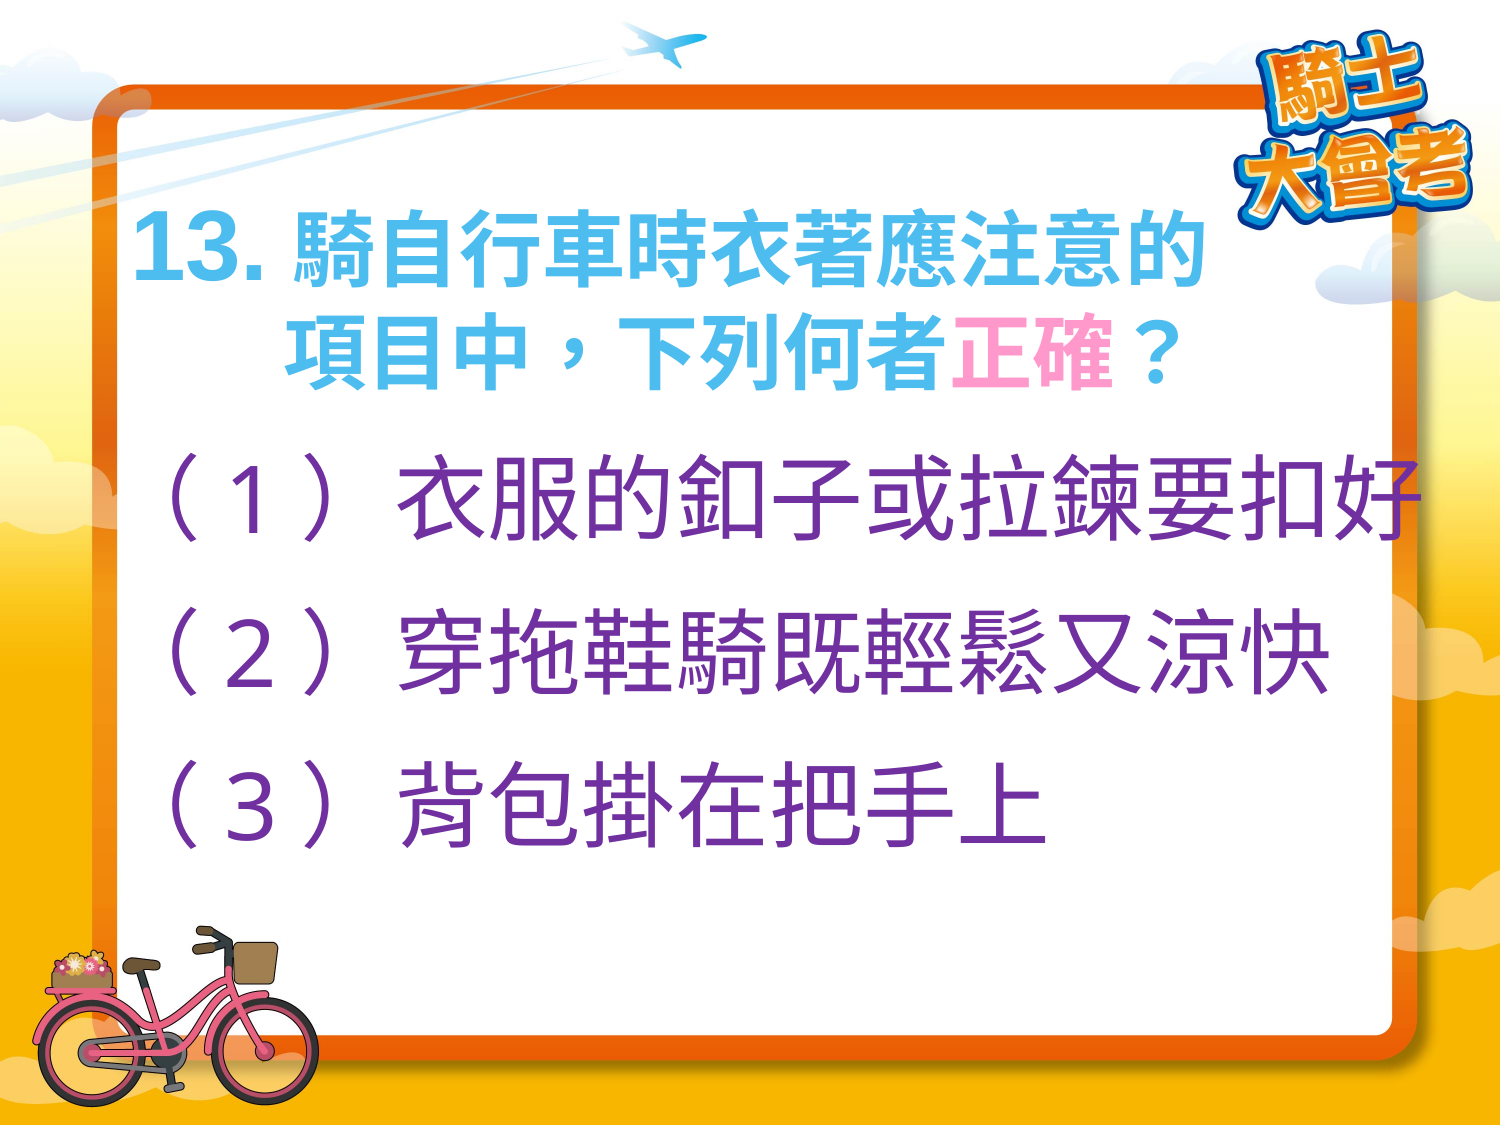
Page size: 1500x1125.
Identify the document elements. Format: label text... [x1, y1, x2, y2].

text_box （3）背包掛在把手上 [100, 739, 1436, 858]
picture [0, 0, 1500, 1125]
text_box 13.騎自行車時衣著應注意的 項目中，下列何者正確？ [130, 187, 1406, 401]
text_box （1）衣服的釦子或拉鍊要扣好 [100, 432, 1459, 551]
text_box （2）穿拖鞋騎既輕鬆又涼快 [100, 586, 1376, 739]
